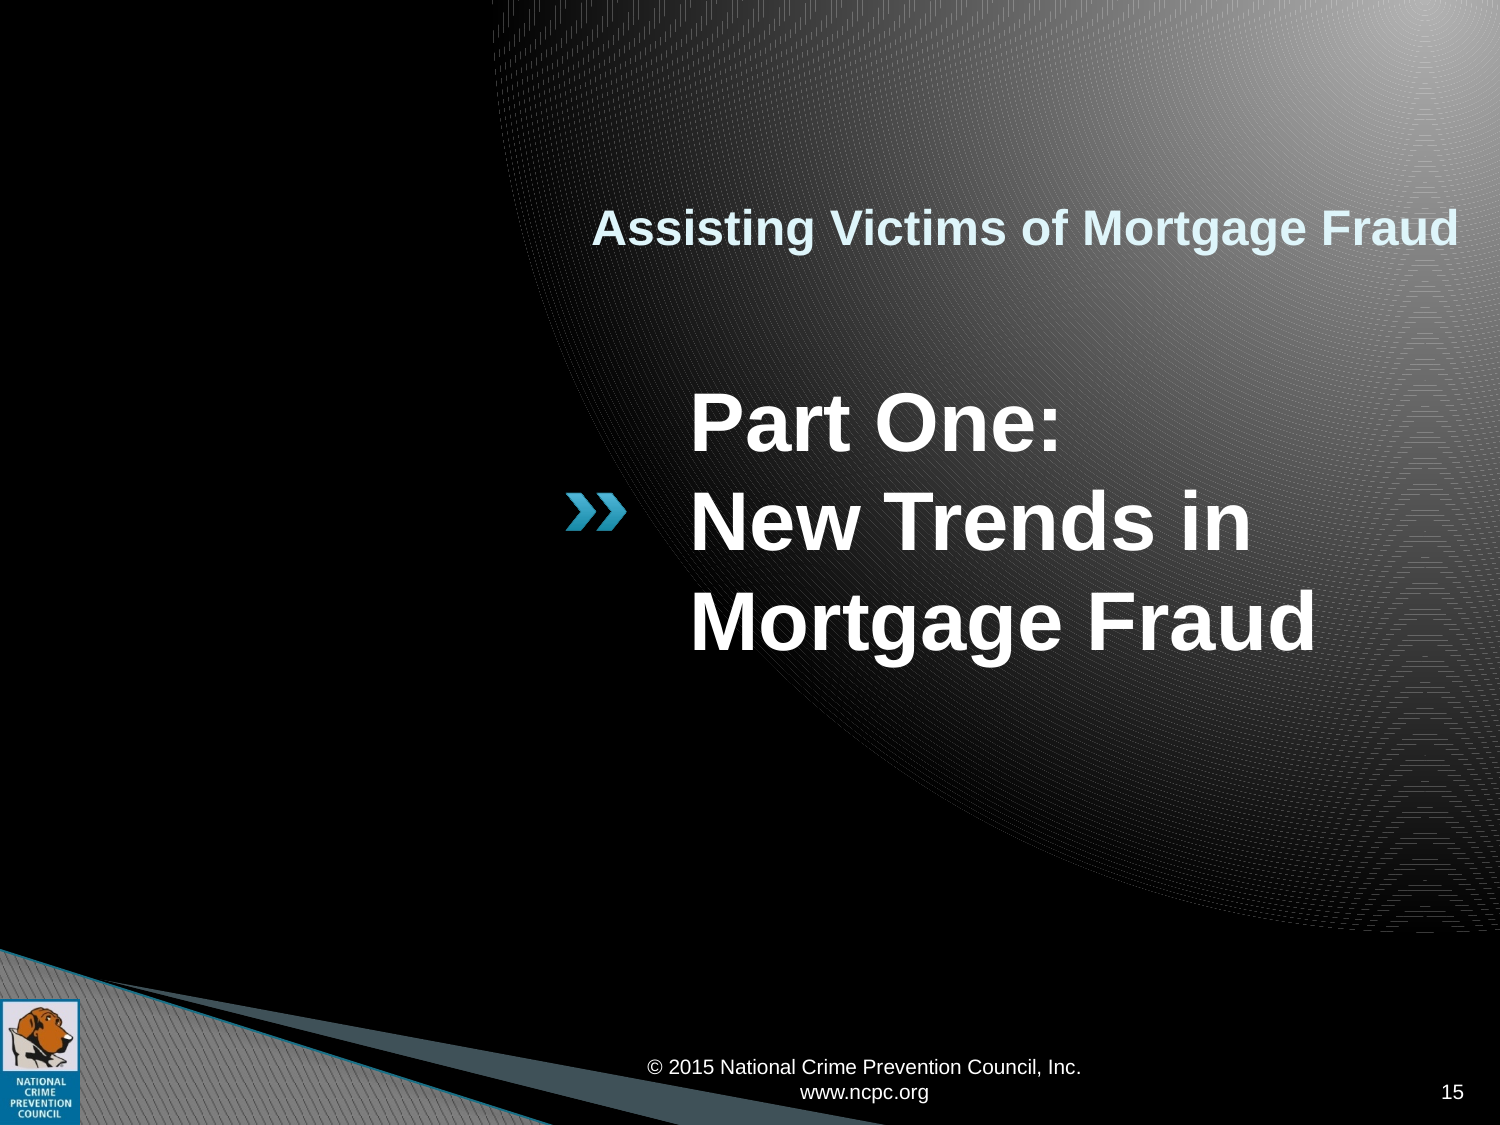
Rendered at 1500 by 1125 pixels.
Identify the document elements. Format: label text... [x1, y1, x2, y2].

footer © 2015 National Crime Prevention Council, Inc. www.ncpc.org [624, 1051, 1105, 1112]
picture [25, 1088, 54, 1096]
slide_number 15 [1418, 1051, 1479, 1112]
text_box Assisting Victims of Mortgage Fraud [137, 112, 1475, 263]
picture [10, 1099, 71, 1107]
title Part One: New Trends in Mortgage Fraud [675, 375, 1475, 675]
picture [18, 1110, 60, 1118]
picture [17, 1078, 65, 1085]
picture [0, 952, 543, 1125]
picture [3, 1001, 78, 1071]
